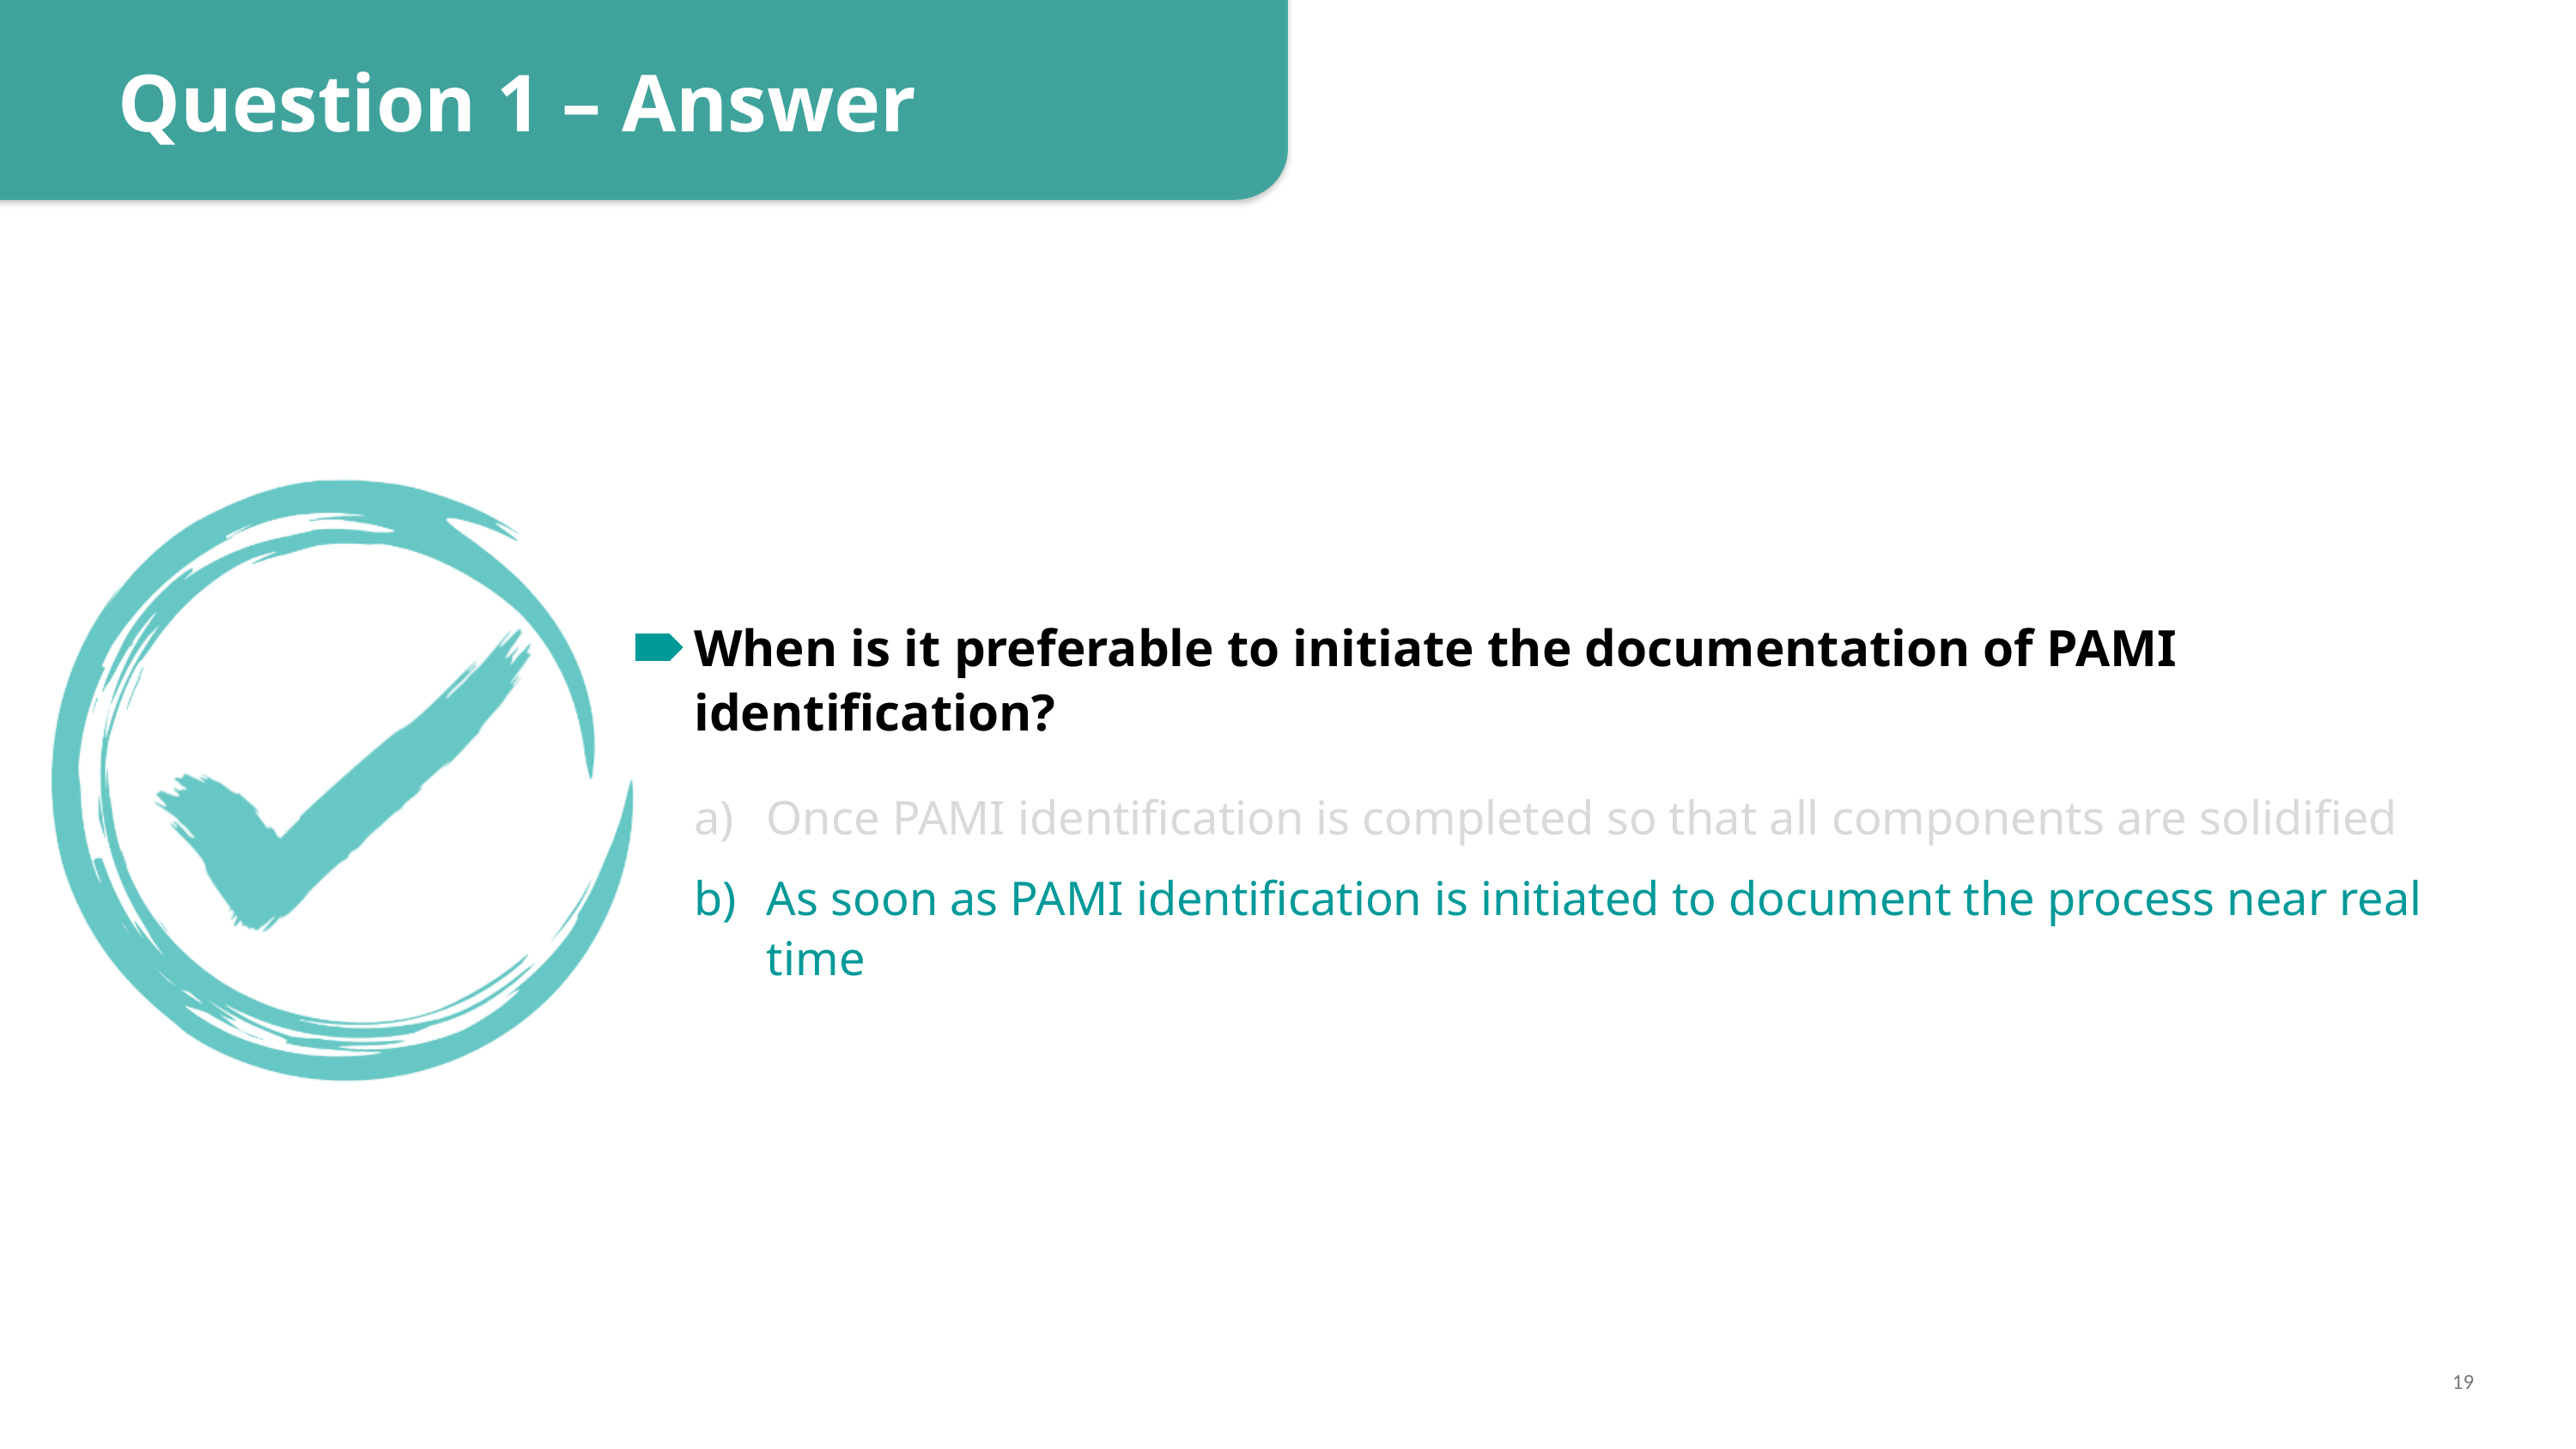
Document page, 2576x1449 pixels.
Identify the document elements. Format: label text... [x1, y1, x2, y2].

text_box [0, 0, 1288, 200]
slide_number 19 [1907, 1342, 2488, 1420]
picture [0, 466, 693, 1110]
text_box Question 1 – Answer [118, 27, 1908, 149]
text_box When is it preferable to initiate the documentation of PAMI identification? Once PAMI identification is completed so that all components are solidified As soon as PAMI identification is initiated to document the process near real time [693, 606, 2511, 1076]
